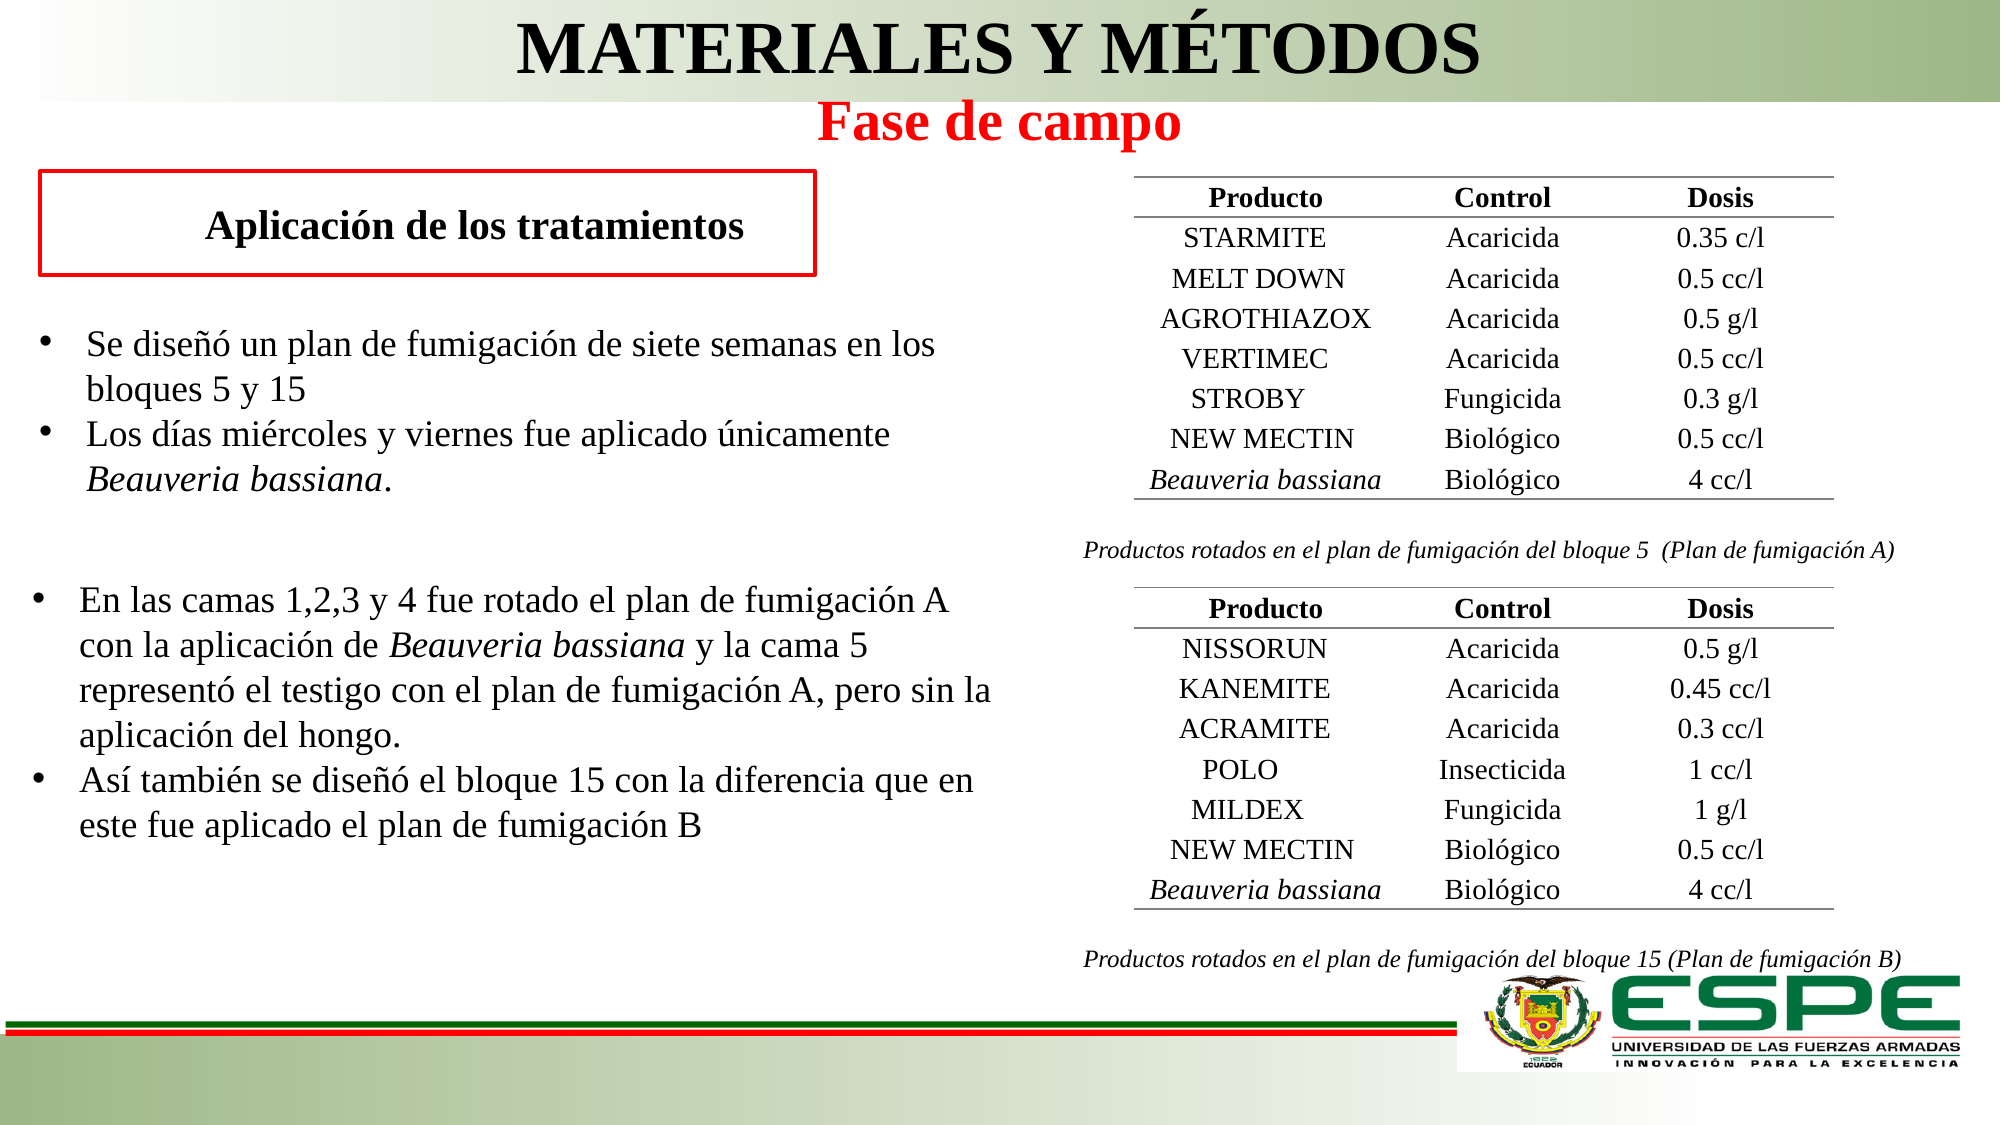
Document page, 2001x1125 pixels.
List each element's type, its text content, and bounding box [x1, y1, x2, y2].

table_cell Biológico [1398, 869, 1607, 908]
table_cell 0.35 c/l [1607, 218, 1834, 257]
table_cell Acaricida [1398, 257, 1607, 298]
text_box Aplicación de los tratamientos [38, 169, 817, 277]
picture [1456, 981, 1994, 1072]
table_cell KANEMITE [1134, 668, 1398, 708]
table_cell 4 cc/l [1607, 869, 1834, 908]
table_cell 1 cc/l [1607, 748, 1834, 789]
table_cell Acaricida [1398, 668, 1607, 708]
table_cell Acaricida [1398, 298, 1607, 338]
table_cell 0.5 cc/l [1607, 338, 1834, 378]
table_cell 0.3 cc/l [1607, 708, 1834, 748]
table_cell Acaricida [1398, 629, 1607, 668]
table_header Control [1398, 588, 1607, 627]
table_header Producto [1134, 588, 1398, 627]
table_cell Beauveria bassiana [1134, 869, 1398, 908]
table_cell Acaricida [1398, 708, 1607, 748]
table_cell AGROTHIAZOX [1134, 298, 1398, 338]
table_header Dosis [1607, 588, 1834, 627]
table_cell VERTIMEC [1134, 338, 1398, 378]
table_cell 0.45 cc/l [1607, 668, 1834, 708]
text_box Se diseñó un plan de fumigación de siete semanas en los bloques 5 y 15 Los días miércoles y viernes fue aplicado únicamente Beauveria bassiana. [24, 311, 1025, 506]
table_cell STARMITE [1134, 218, 1398, 257]
table_cell Insecticida [1398, 748, 1607, 789]
table_cell 0.5 cc/l [1607, 257, 1834, 298]
table_cell NEW MECTIN [1134, 418, 1398, 459]
table_cell 4 cc/l [1607, 459, 1834, 498]
table_cell 0.5 g/l [1607, 298, 1834, 338]
table_cell Biológico [1398, 459, 1607, 498]
table_cell ACRAMITE [1134, 708, 1398, 748]
table_cell Acaricida [1398, 338, 1607, 378]
text_box En las camas 1,2,3 y 4 fue rotado el plan de fumigación A con la aplicación de Beauveria bassiana y la cama 5 representó el testigo con el plan de fumigación A, pero sin la aplicación del hongo. Así también se diseñó el bloque 15 con la diferencia que en este fue aplicado el plan de fumigación B [17, 567, 1018, 853]
table_cell Fungicida [1398, 789, 1607, 829]
table_cell Biológico [1398, 418, 1607, 459]
table_cell POLO [1134, 748, 1398, 789]
text_box Fase de campo [0, 75, 2000, 160]
table_cell 0.5 g/l [1607, 629, 1834, 668]
table_header Dosis [1607, 178, 1834, 216]
table_cell Biológico [1398, 829, 1607, 869]
table_cell Fungicida [1398, 378, 1607, 418]
table_cell 0.5 cc/l [1607, 829, 1834, 869]
table_header Control [1398, 178, 1607, 216]
table_cell Acaricida [1398, 218, 1607, 257]
table_cell NISSORUN [1134, 629, 1398, 668]
table_cell 0.5 cc/l [1607, 418, 1834, 459]
table_cell 1 g/l [1607, 789, 1834, 829]
text_box Productos rotados en el plan de fumigación del bloque 5 (Plan de fumigación A) [1068, 526, 2000, 572]
text_box MATERIALES Y MÉTODOS [0, 0, 2000, 75]
table_cell 0.3 g/l [1607, 378, 1834, 418]
table_cell NEW MECTIN [1134, 829, 1398, 869]
table_cell MILDEX [1134, 789, 1398, 829]
table_cell STROBY [1134, 378, 1398, 418]
table_header Producto [1134, 178, 1398, 216]
table_cell MELT DOWN [1134, 257, 1398, 298]
text_box Productos rotados en el plan de fumigación del bloque 15 (Plan de fumigación B) [1068, 935, 2000, 981]
table_cell Beauveria bassiana [1134, 459, 1398, 498]
